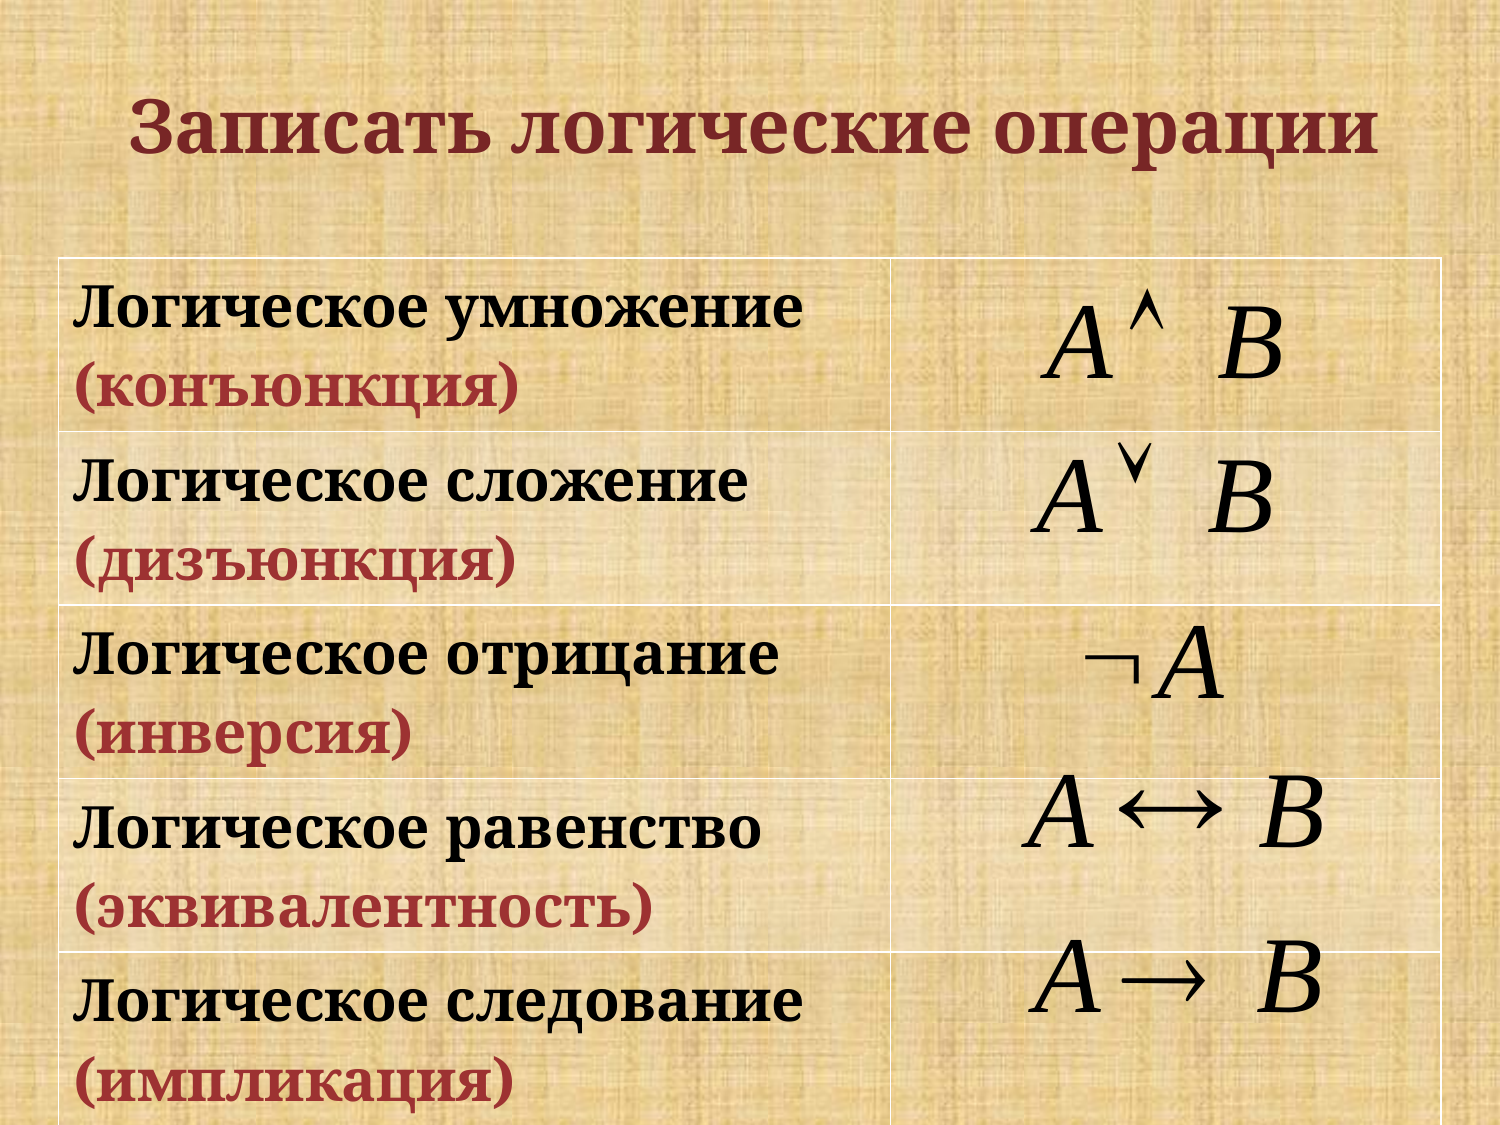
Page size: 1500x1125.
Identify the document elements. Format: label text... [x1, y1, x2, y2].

title Записать логические операции [75, 41, 1425, 176]
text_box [1064, 597, 1238, 717]
table_cell [891, 606, 1440, 778]
table_header [891, 259, 1440, 431]
table_cell [891, 432, 1440, 604]
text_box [1021, 278, 1304, 398]
table_cell Логическое следование (импликация) [59, 953, 890, 1125]
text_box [1011, 432, 1294, 551]
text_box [1001, 746, 1348, 875]
table_header Логическое умножение (конъюнкция) [59, 259, 890, 431]
table_cell [891, 953, 1440, 1125]
table_cell [891, 779, 1440, 951]
table_cell Логическое сложение (дизъюнкция) [59, 432, 890, 604]
picture [0, 0, 1500, 1125]
table_cell Логическое равенство (эквивалентность) [59, 779, 890, 951]
table_cell Логическое отрицание (инверсия) [59, 606, 890, 778]
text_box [1009, 912, 1347, 1040]
